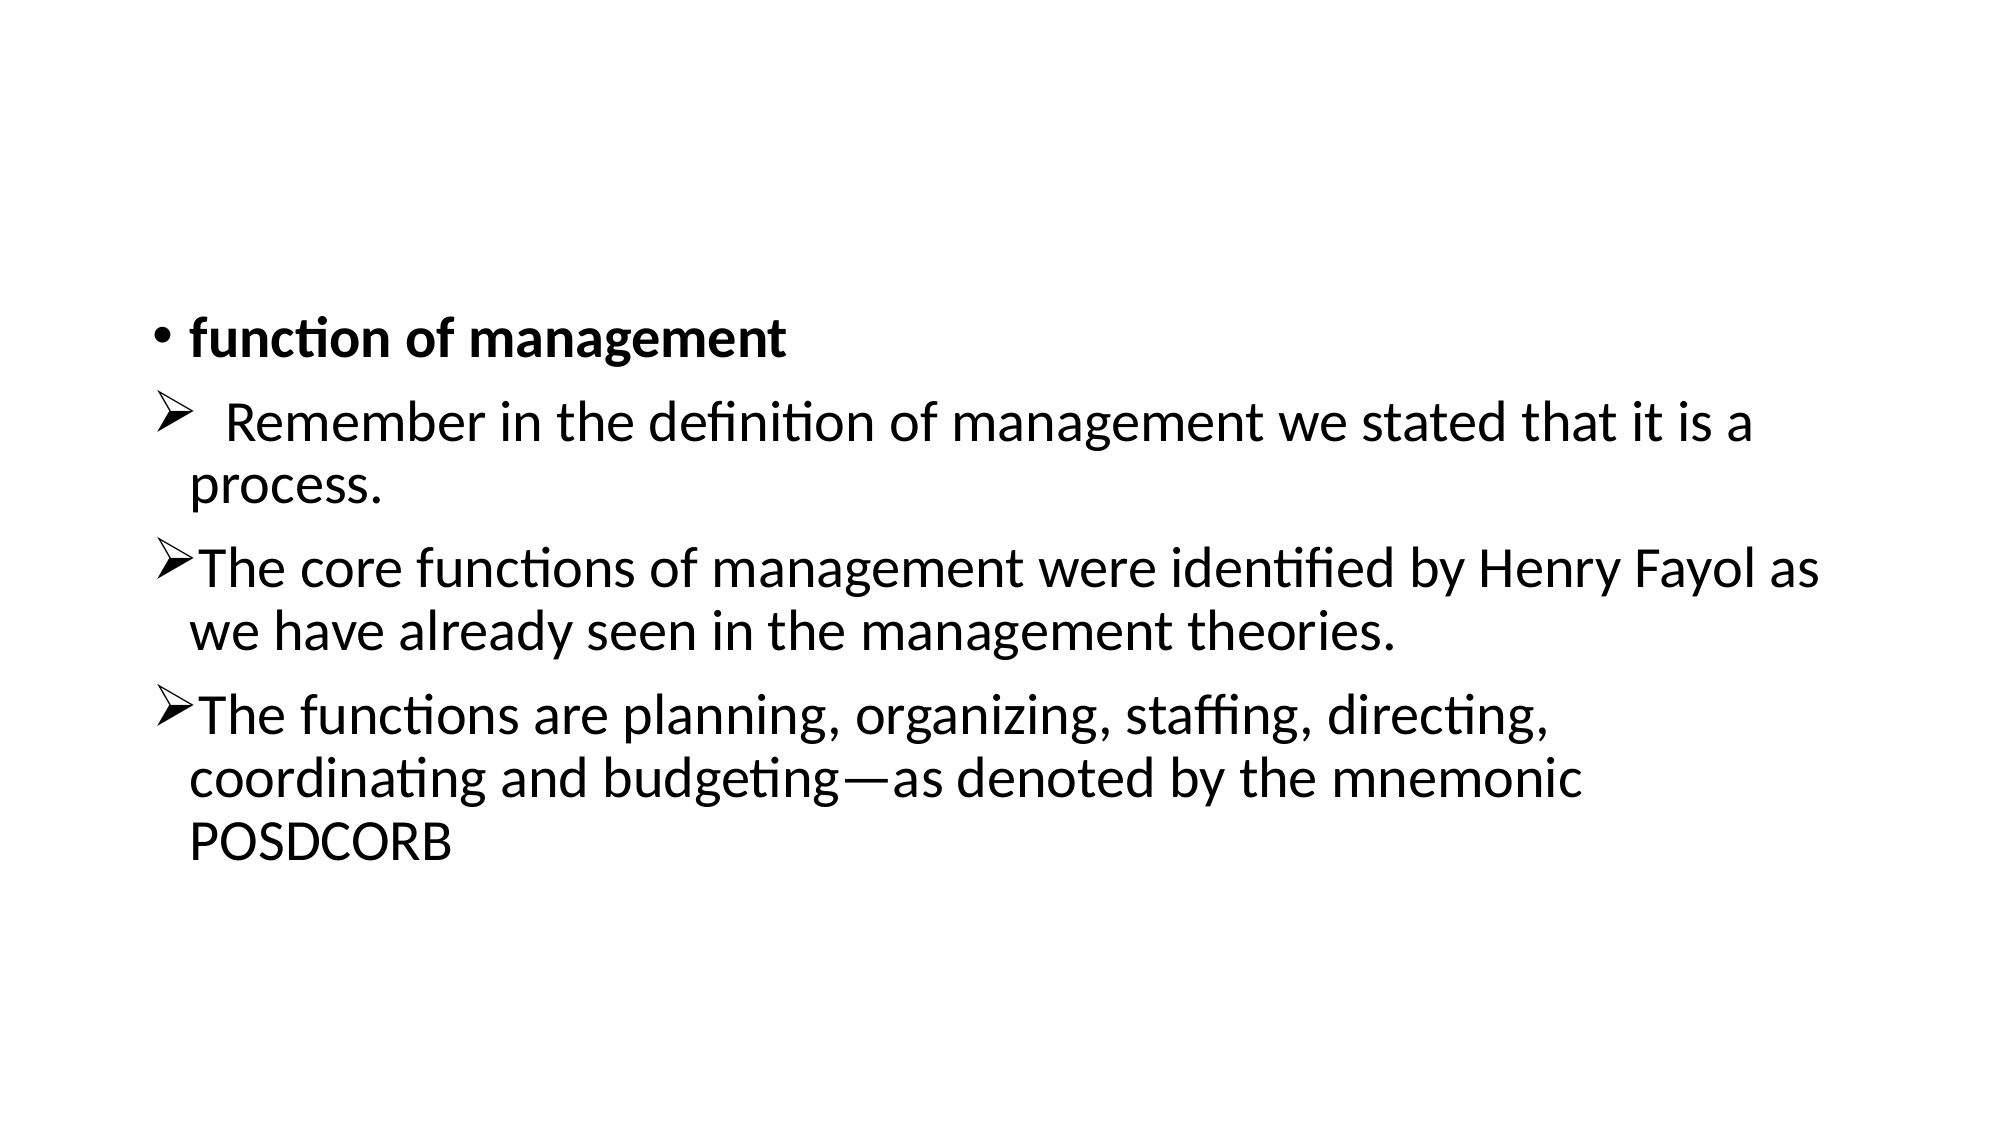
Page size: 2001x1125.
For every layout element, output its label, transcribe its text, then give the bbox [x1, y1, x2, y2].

list function of management Remember in the definition of management we stated that it is a process. The core functions of management were identified by Henry Fayol as we have already seen in the management theories. The functions are planning, organizing, staffing, directing, coordinating and budgeting—as denoted by the mnemonic POSDCORB [137, 299, 1863, 1014]
